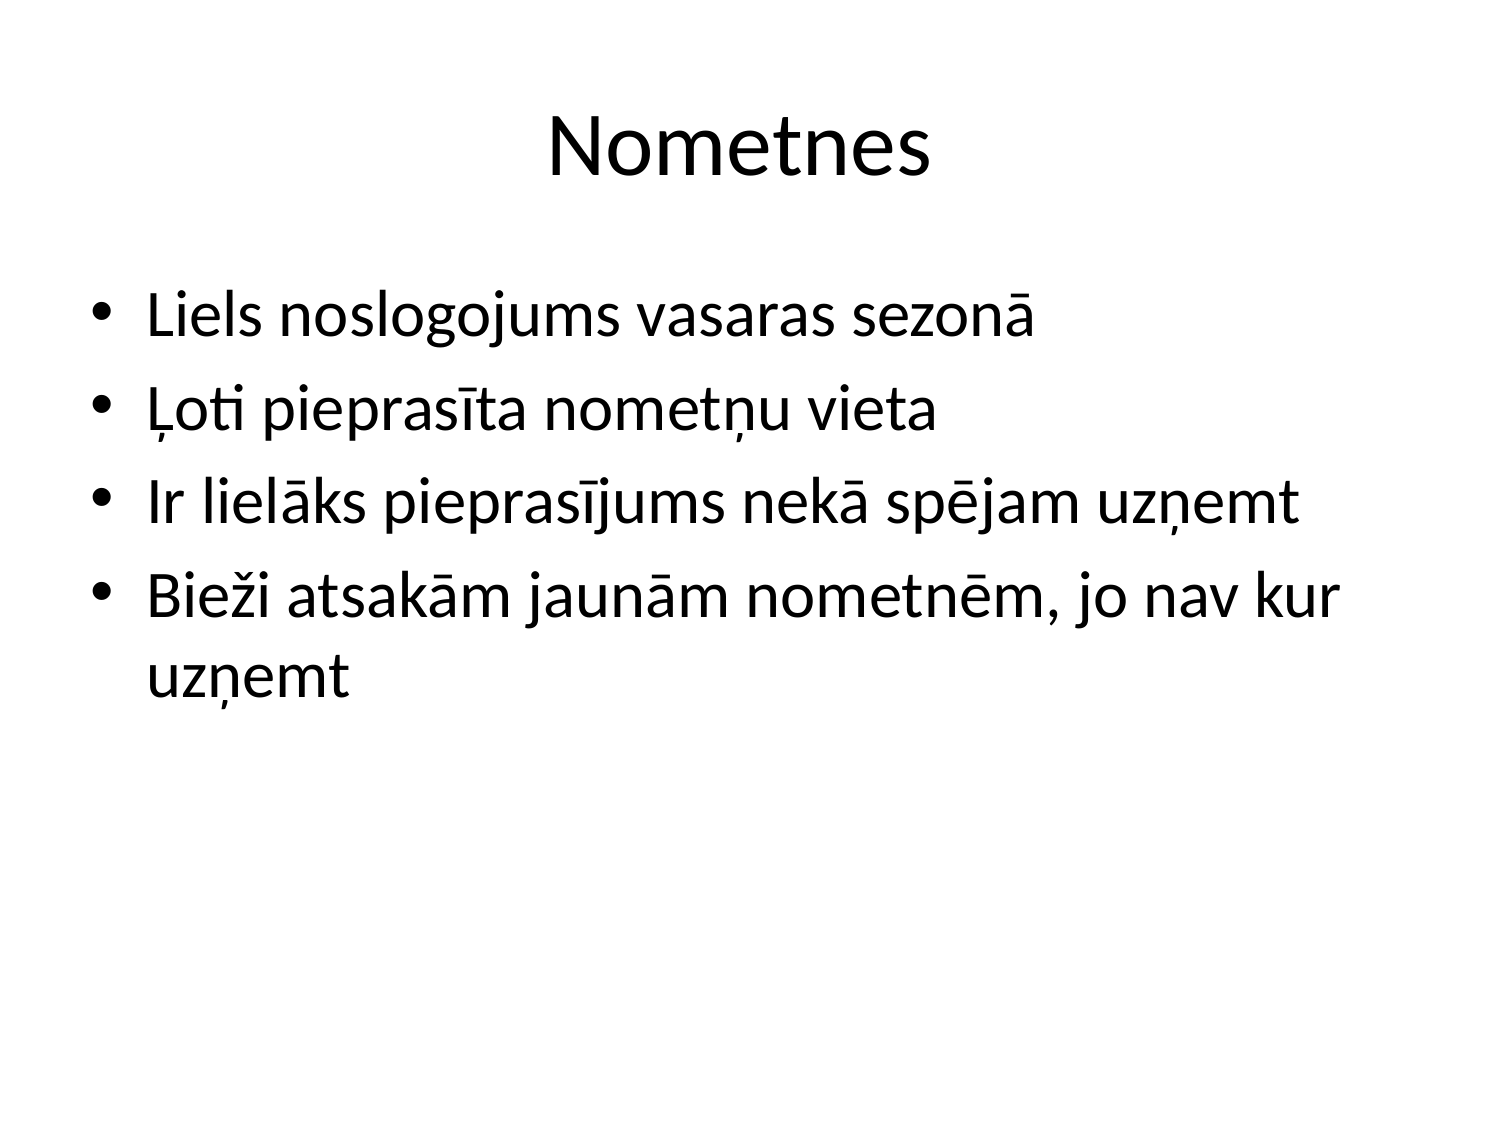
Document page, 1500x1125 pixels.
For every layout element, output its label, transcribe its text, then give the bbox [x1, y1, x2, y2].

title Nometnes [75, 45, 1425, 233]
list Liels noslogojums vasaras sezonā Ļoti pieprasīta nometņu vieta Ir lielāks pieprasījums nekā spējam uzņemt Bieži atsakām jaunām nometnēm, jo nav kur uzņemt [75, 262, 1425, 1005]
